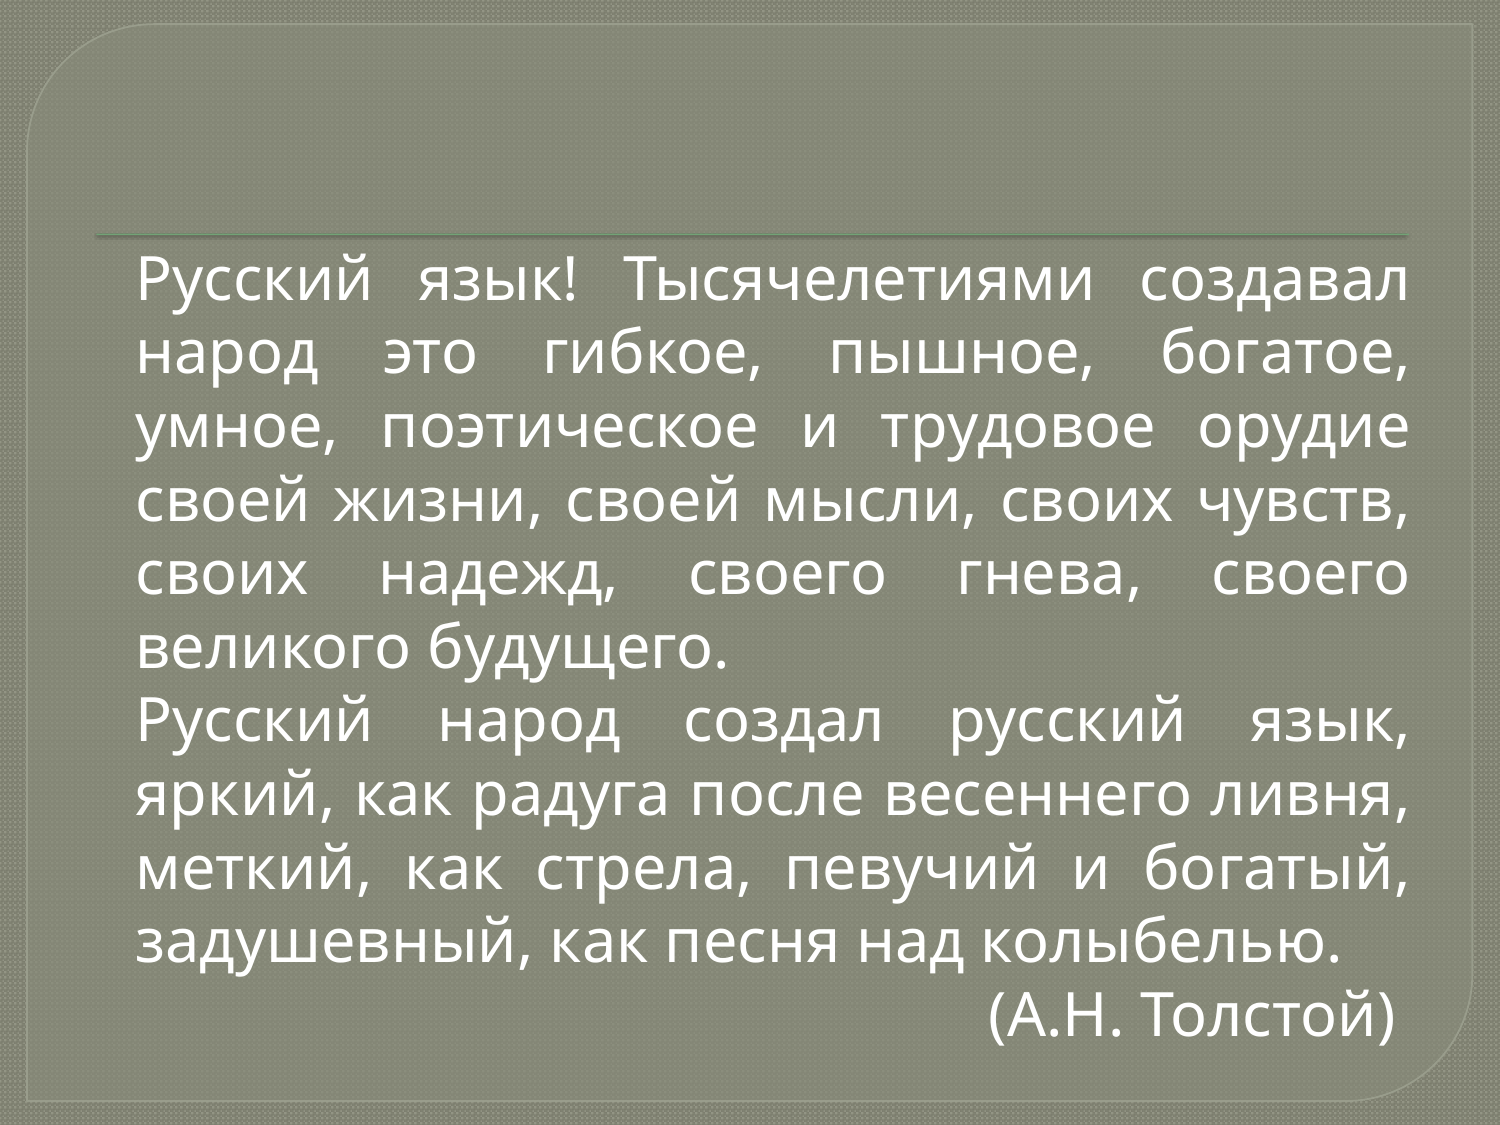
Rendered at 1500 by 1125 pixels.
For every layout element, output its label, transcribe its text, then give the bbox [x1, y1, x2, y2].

list Русский язык! Тысячелетиями создавал народ это гибкое, пышное, богатое, умное, поэтическое и трудовое орудие своей жизни, своей мысли, своих чувств, своих надежд, своего гнева, своего великого будущего. Русский народ создал русский язык, яркий, как радуга после весеннего ливня, меткий, как стрела, певучий и богатый, задушевный, как песня над колыбелью. (А.Н. Толстой) [76, 231, 1427, 1088]
